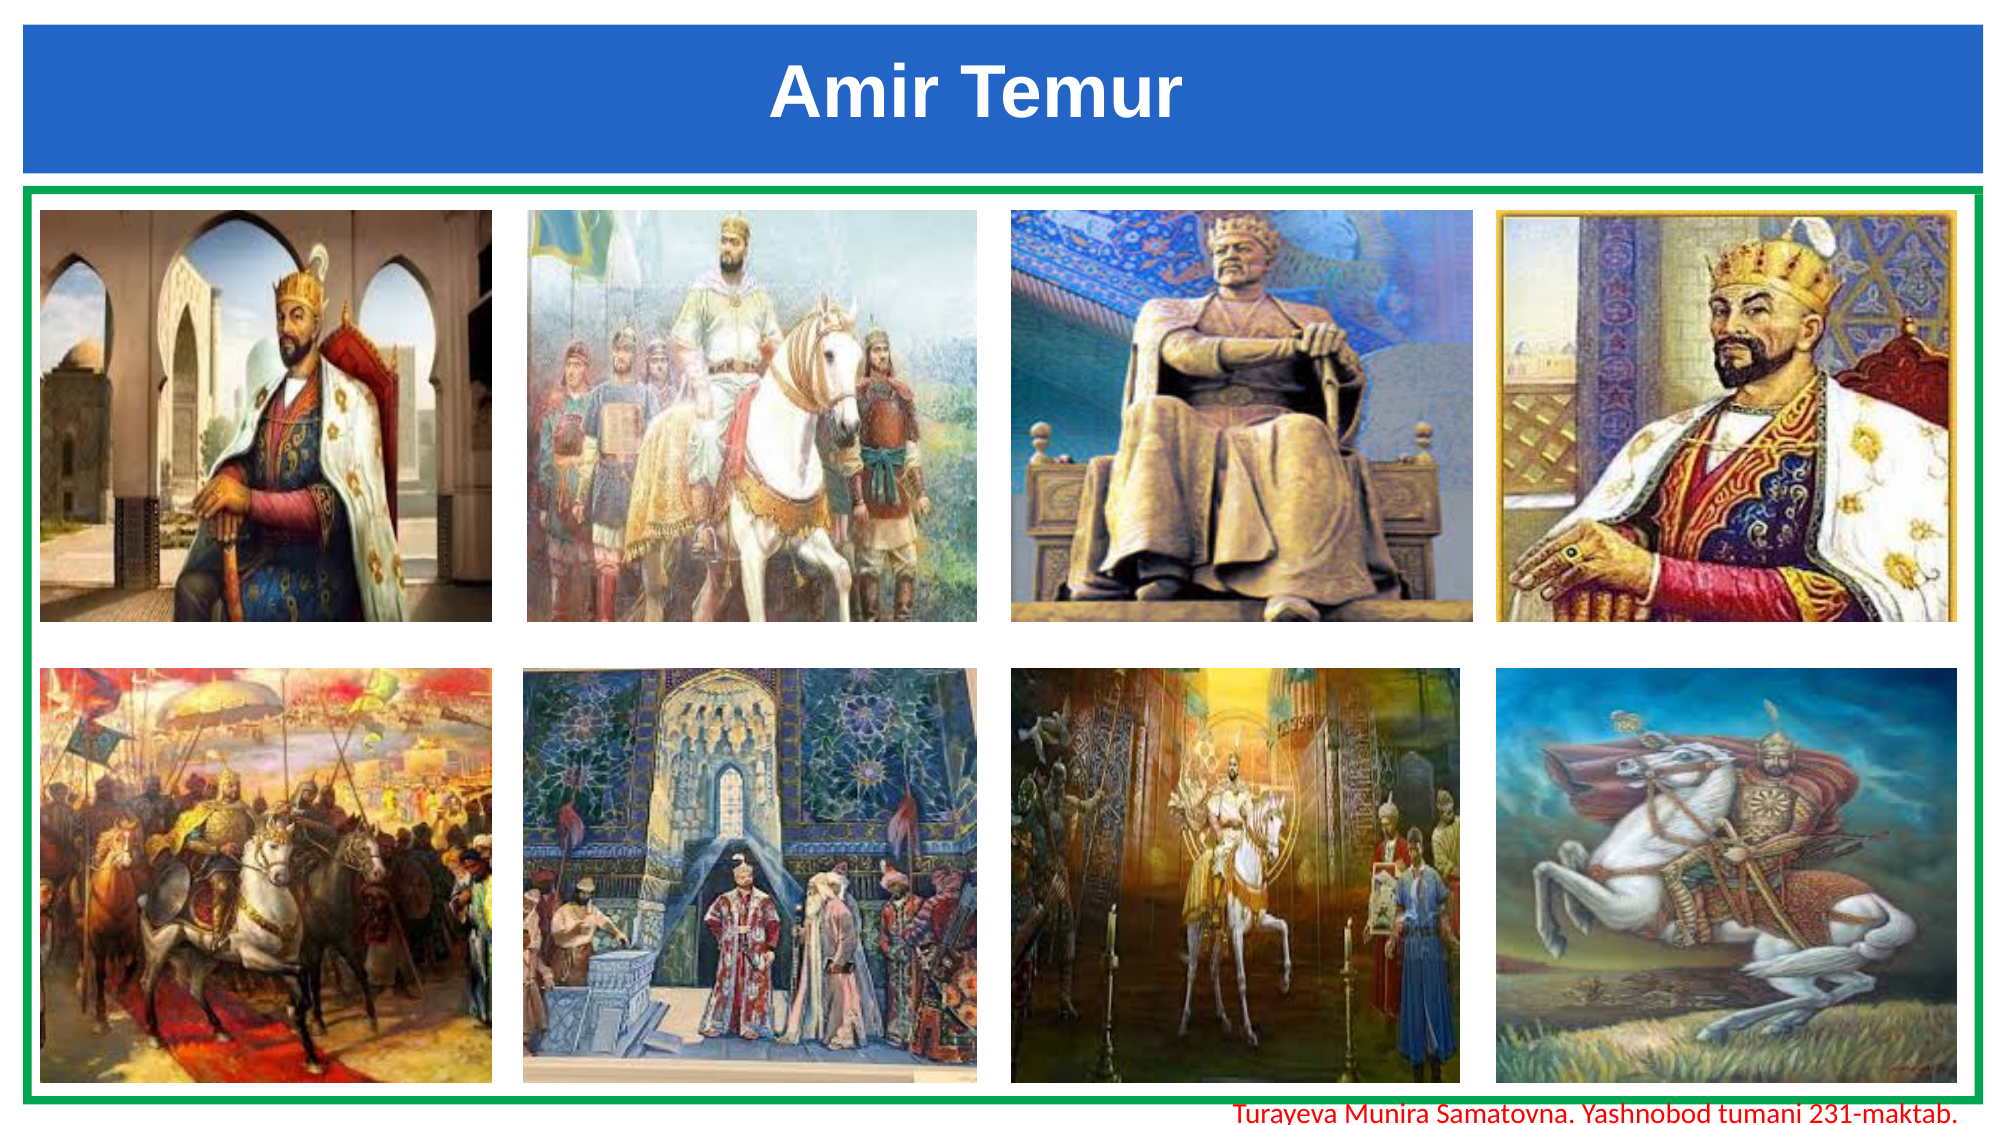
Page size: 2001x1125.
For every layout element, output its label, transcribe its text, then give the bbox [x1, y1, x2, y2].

picture [1011, 668, 1460, 1083]
footer Turayeva Munira Samatovna. Yashnobod tumani 231-maktab. [1211, 1094, 1981, 1125]
picture [1781, 668, 1828, 680]
picture [1748, 668, 1777, 675]
picture [1495, 210, 1958, 622]
picture [1640, 668, 1672, 676]
picture [1569, 668, 1584, 673]
picture [1495, 672, 1505, 685]
picture [1495, 718, 1502, 725]
picture [1011, 210, 1473, 622]
picture [40, 668, 493, 1083]
picture [1836, 668, 1958, 727]
picture [40, 210, 493, 622]
picture [1495, 698, 1958, 1083]
picture [523, 668, 977, 1083]
picture [1689, 668, 1710, 676]
picture [527, 210, 977, 622]
text_box Amir Temur [100, 41, 1853, 151]
